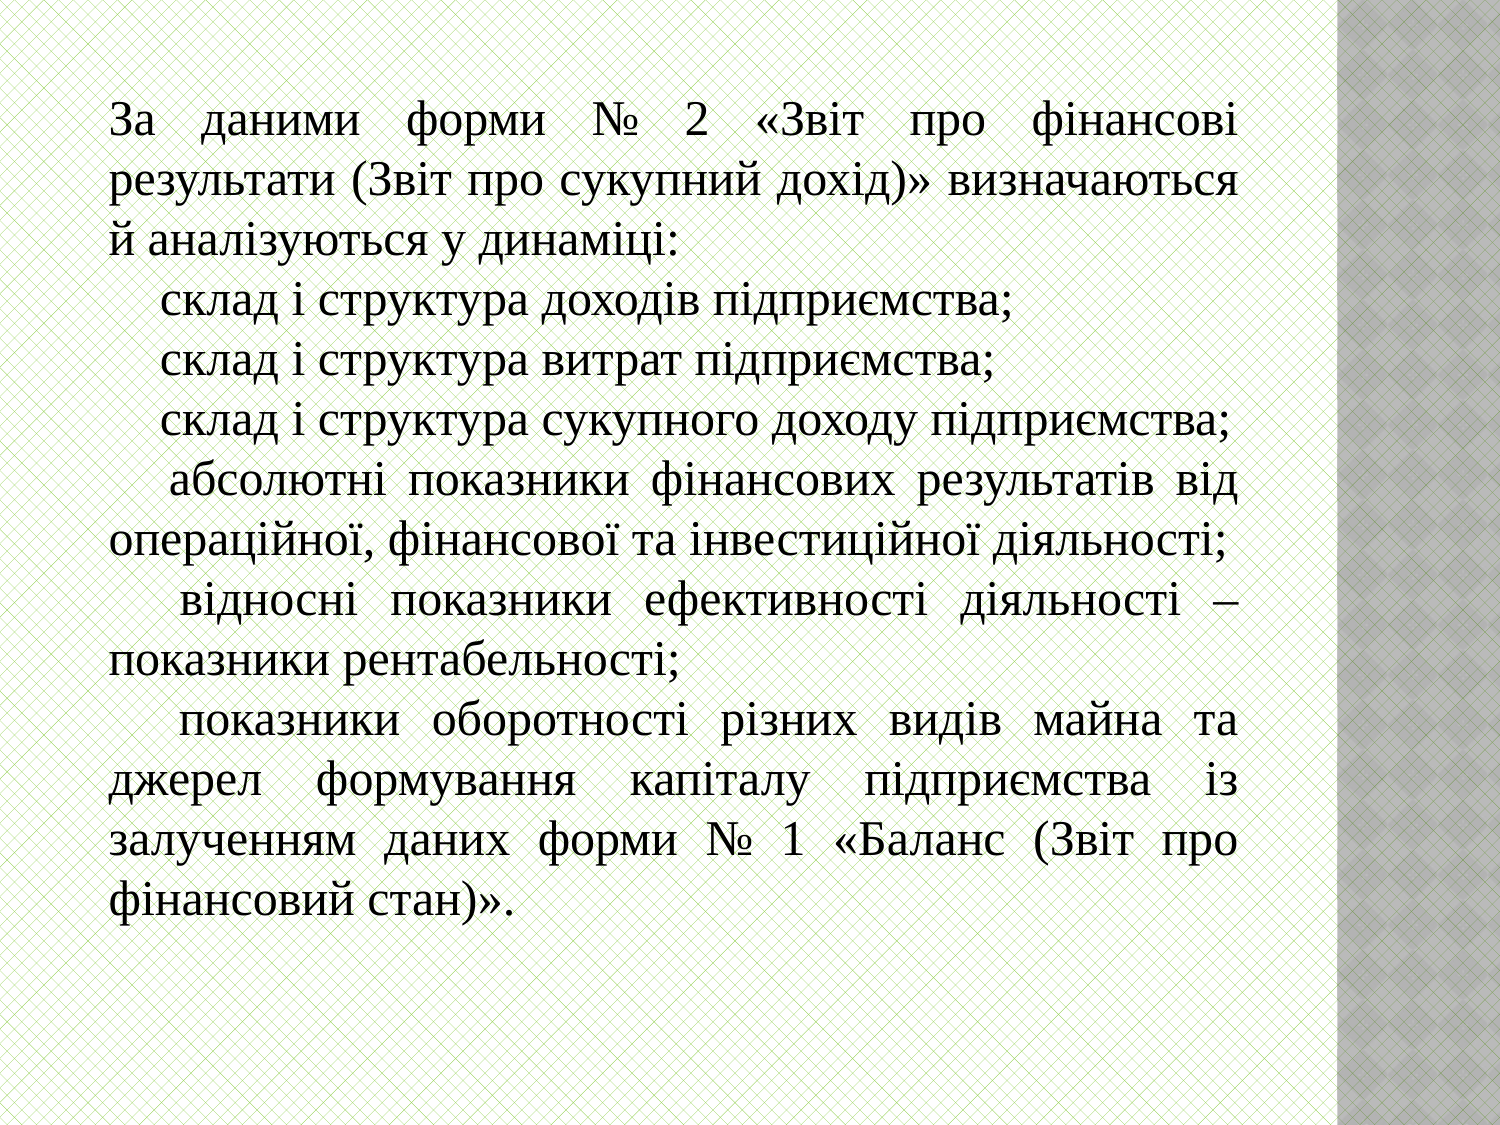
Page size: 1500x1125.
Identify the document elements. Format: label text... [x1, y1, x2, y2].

text_box За даними форми № 2 «Звіт про фінансові результати (Звіт про сукупний дохід)» визначаються й аналізуються у динаміці: 􀂃 склад і структура доходів підприємства; 􀂃 склад і структура витрат підприємства; 􀂃 склад і структура сукупного доходу підприємства; 􀂃 абсолютні показники фінансових результатів від операційної, фінансової та інвестиційної діяльності; 􀂃 відносні показники ефективності діяльності – показники рентабельності; 􀂃 показники оборотності різних видів майна та джерел формування капіталу підприємства із залученням даних форми № 1 «Баланс (Звіт про фінансовий стан)». [93, 77, 1254, 933]
